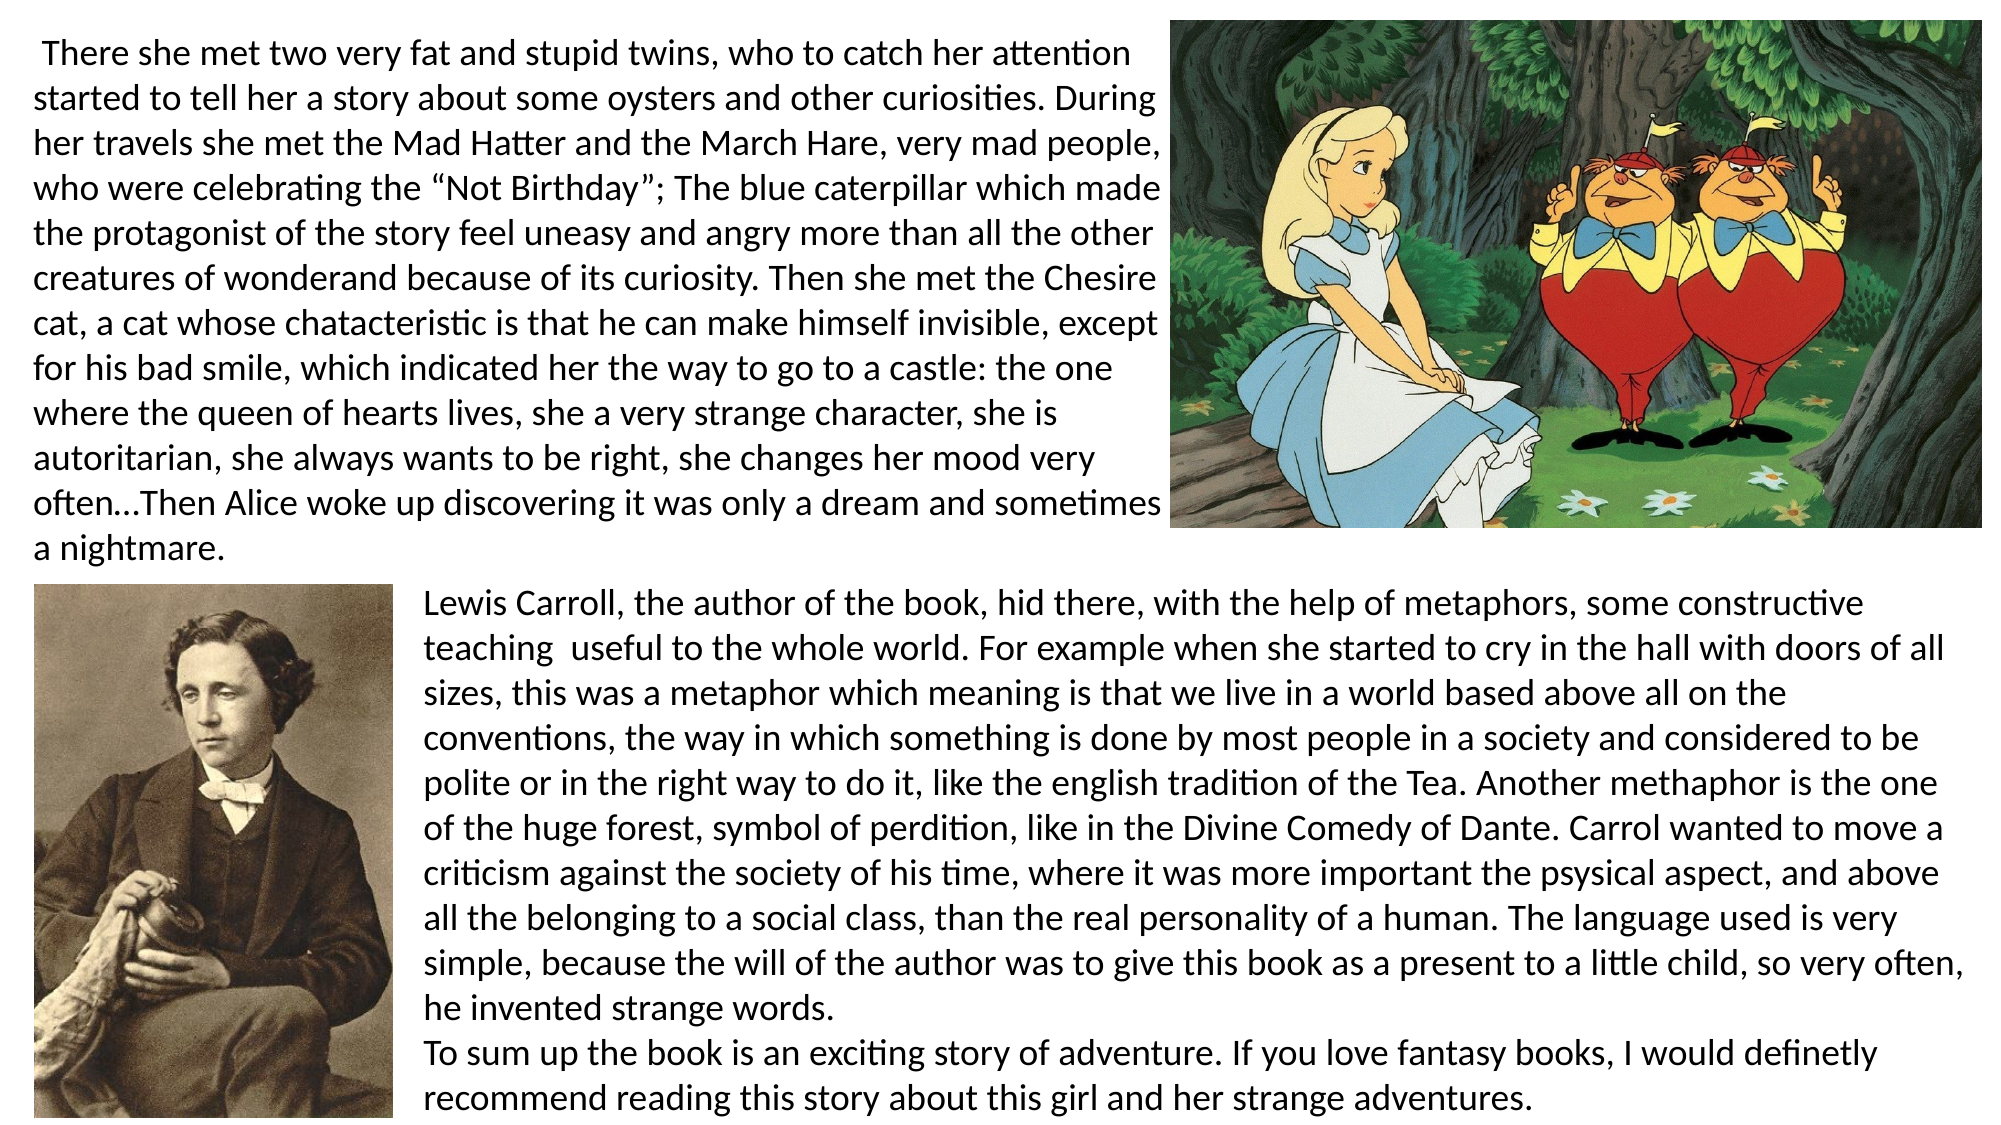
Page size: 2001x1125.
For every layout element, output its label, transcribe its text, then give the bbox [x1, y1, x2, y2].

picture [1170, 20, 1982, 528]
text_box Lewis Carroll, the author of the book, hid there, with the help of metaphors, some constructive teaching useful to the whole world. For example when she started to cry in the hall with doors of all sizes, this was a metaphor which meaning is that we live in a world based above all on the conventions, the way in which something is done by most people in a society and considered to be polite or in the right way to do it, like the english tradition of the Tea. Another methaphor is the one of the huge forest, symbol of perdition, like in the Divine Comedy of Dante. Carrol wanted to move a criticism against the society of his time, where it was more important the psysical aspect, and above all the belonging to a social class, than the real personality of a human. The language used is very simple, because the will of the author was to give this book as a present to a little child, so very often, he invented strange words. To sum up the book is an exciting story of adventure. If you love fantasy books, I would definetly recommend reading this story about this girl and her strange adventures. [408, 570, 1982, 1125]
text_box There she met two very fat and stupid twins, who to catch her attention started to tell her a story about some oysters and other curiosities. During her travels she met the Mad Hatter and the March Hare, very mad people, who were celebrating the “Not Birthday”; The blue caterpillar which made the protagonist of the story feel uneasy and angry more than all the other creatures of wonderand because of its curiosity. Then she met the Chesire cat, a cat whose chatacteristic is that he can make himself invisible, except for his bad smile, which indicated her the way to go to a castle: the one where the queen of hearts lives, she a very strange character, she is autoritarian, she always wants to be right, she changes her mood very often…Then Alice woke up discovering it was only a dream and sometimes a nightmare. [18, 20, 1189, 576]
picture [34, 584, 393, 1118]
